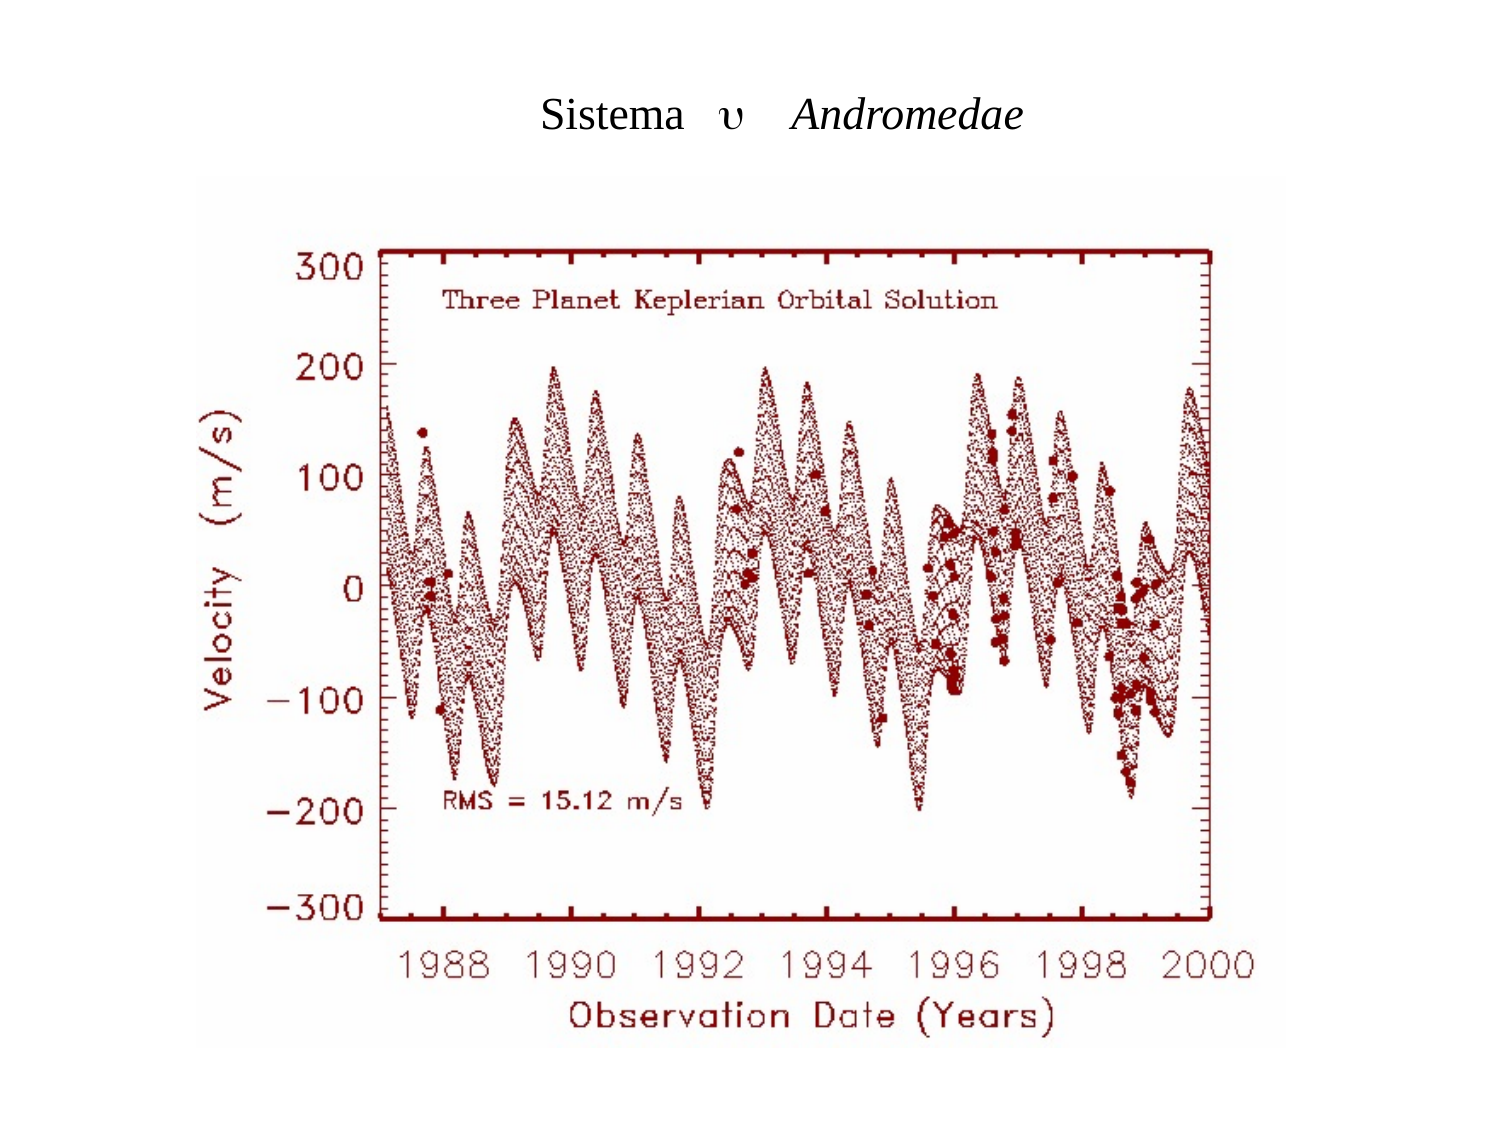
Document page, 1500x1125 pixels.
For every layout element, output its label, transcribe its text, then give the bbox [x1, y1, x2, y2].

text_box Sistema Andromedae [434, 83, 1130, 139]
picture [196, 176, 1286, 1048]
